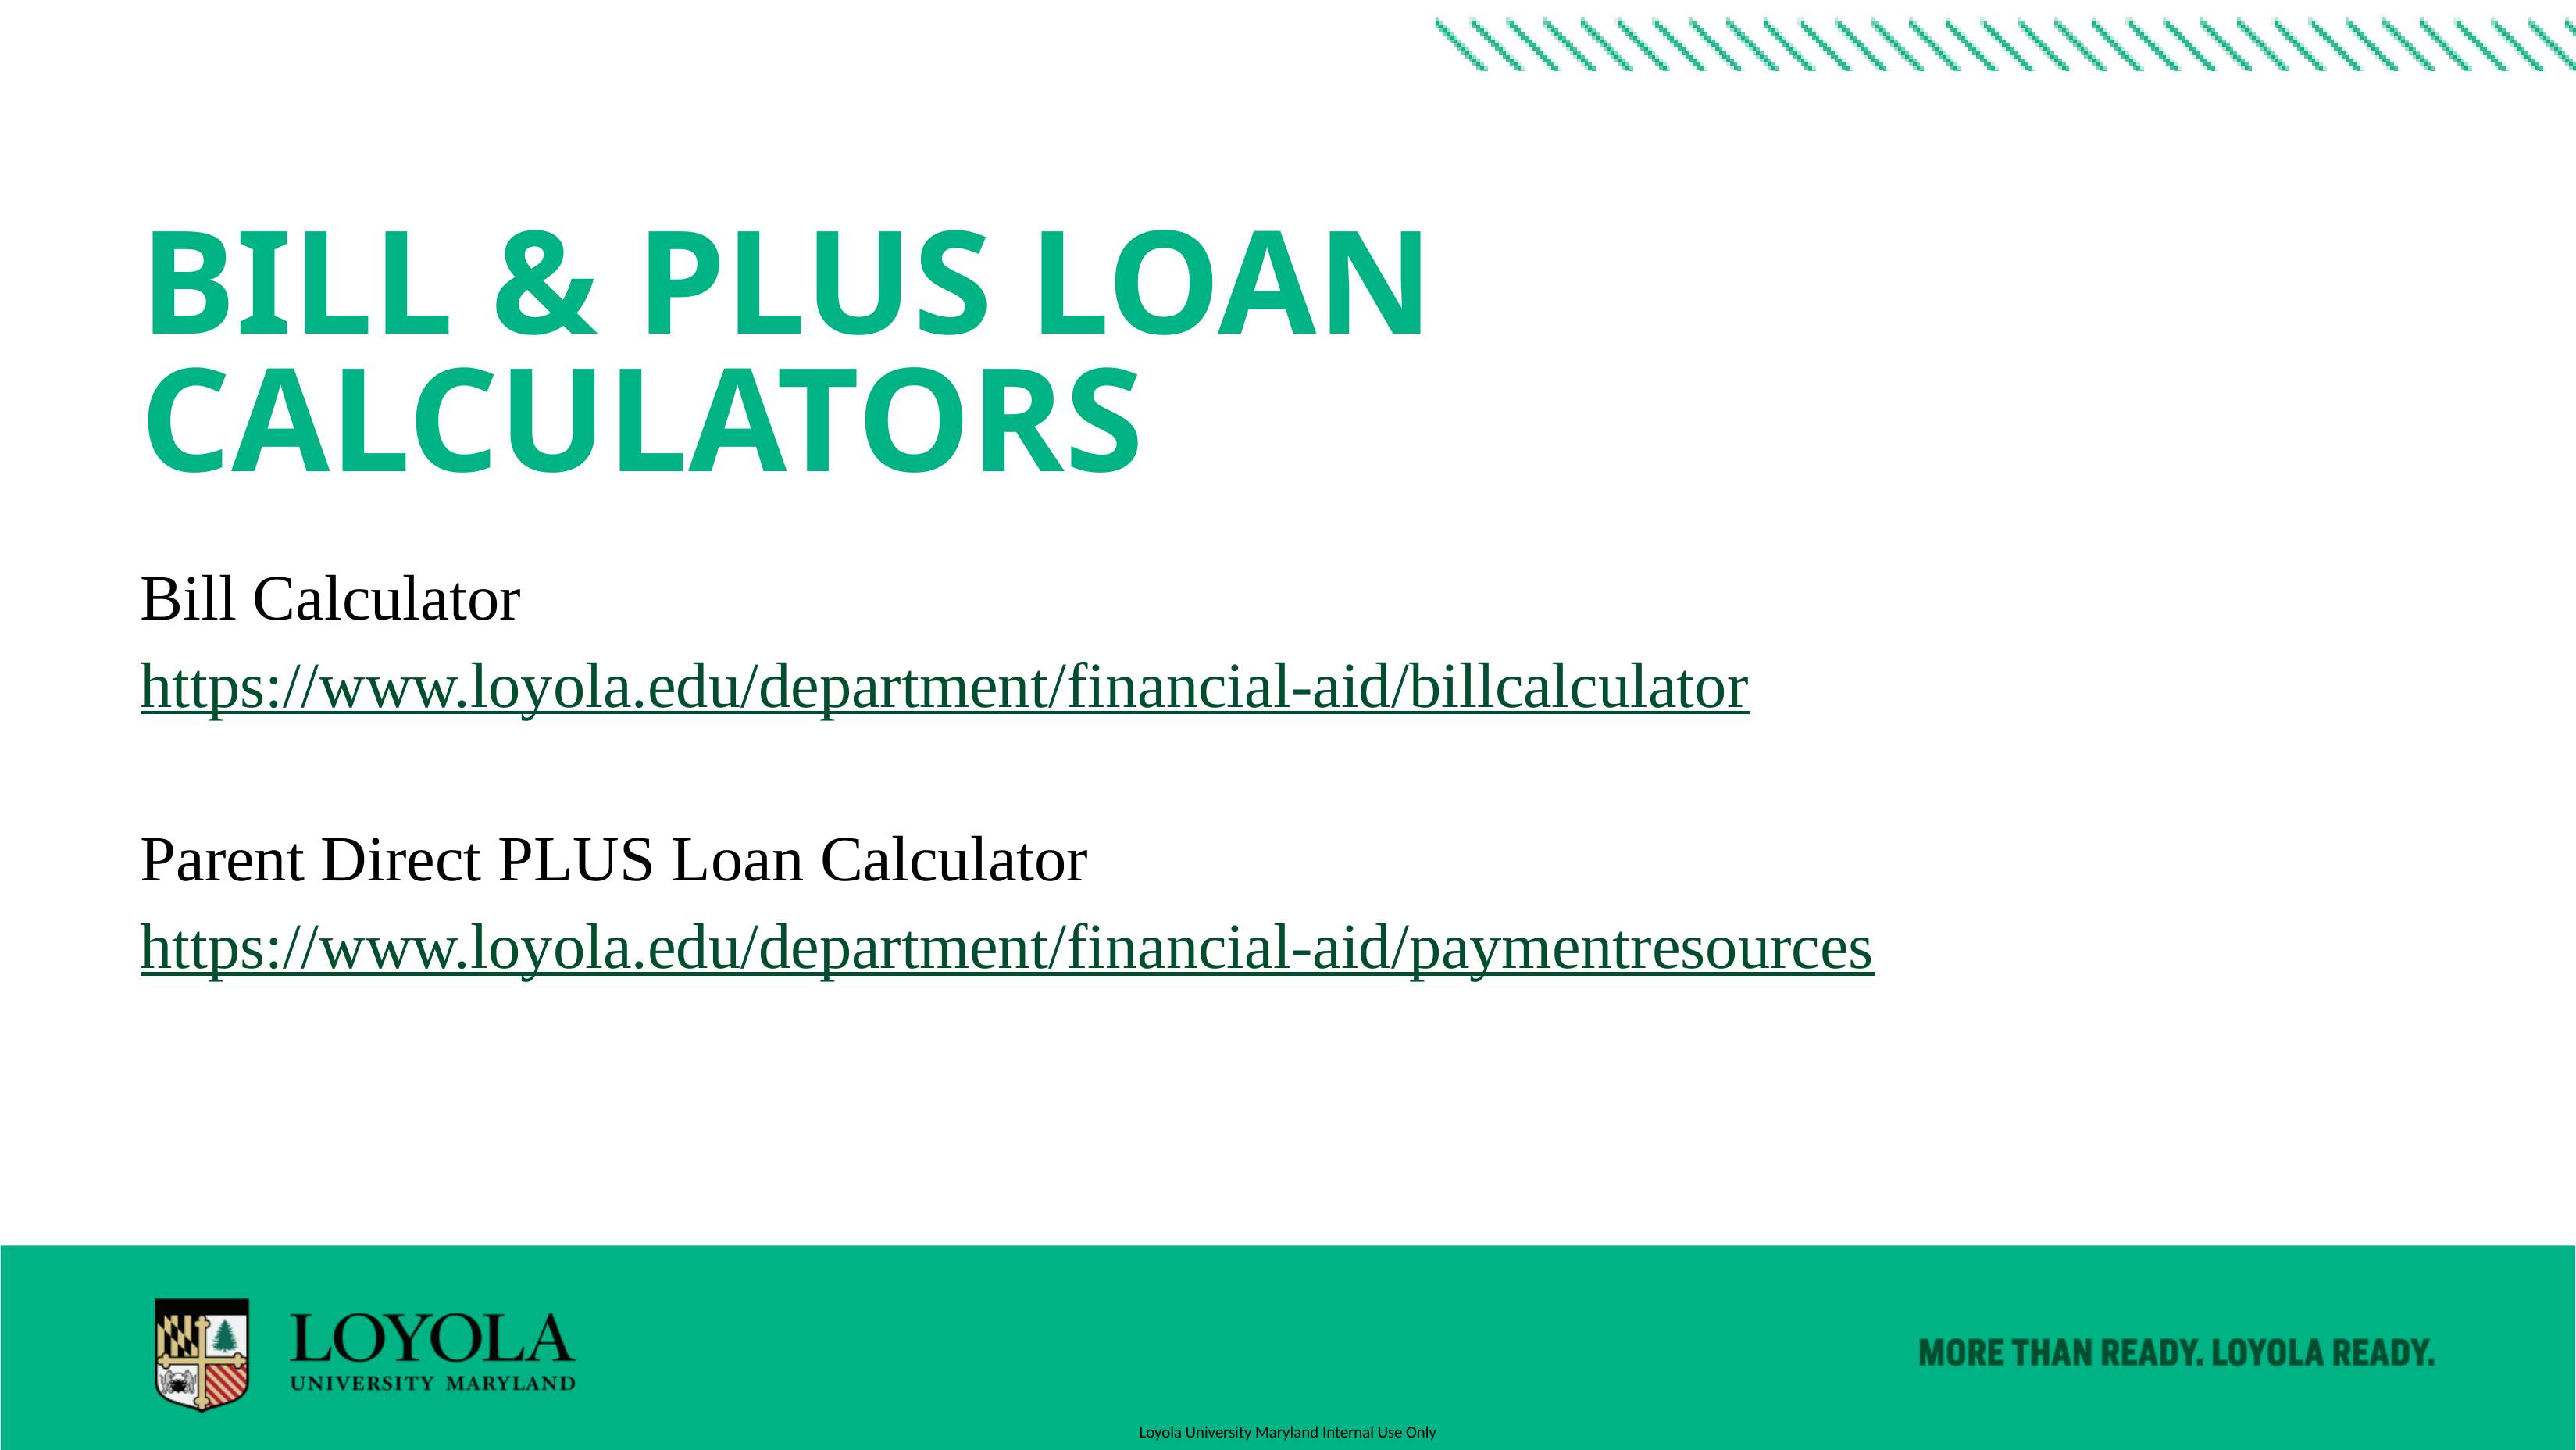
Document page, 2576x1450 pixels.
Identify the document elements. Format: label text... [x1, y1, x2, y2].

title Bill & PLUS Loan Calculators [128, 193, 2447, 505]
subtitle Bill Calculator https://www.loyola.edu/department/financial-aid/billcalculator Parent Direct PLUS Loan Calculator https://www.loyola.edu/department/financial-aid/paymentresources [128, 549, 2447, 1127]
